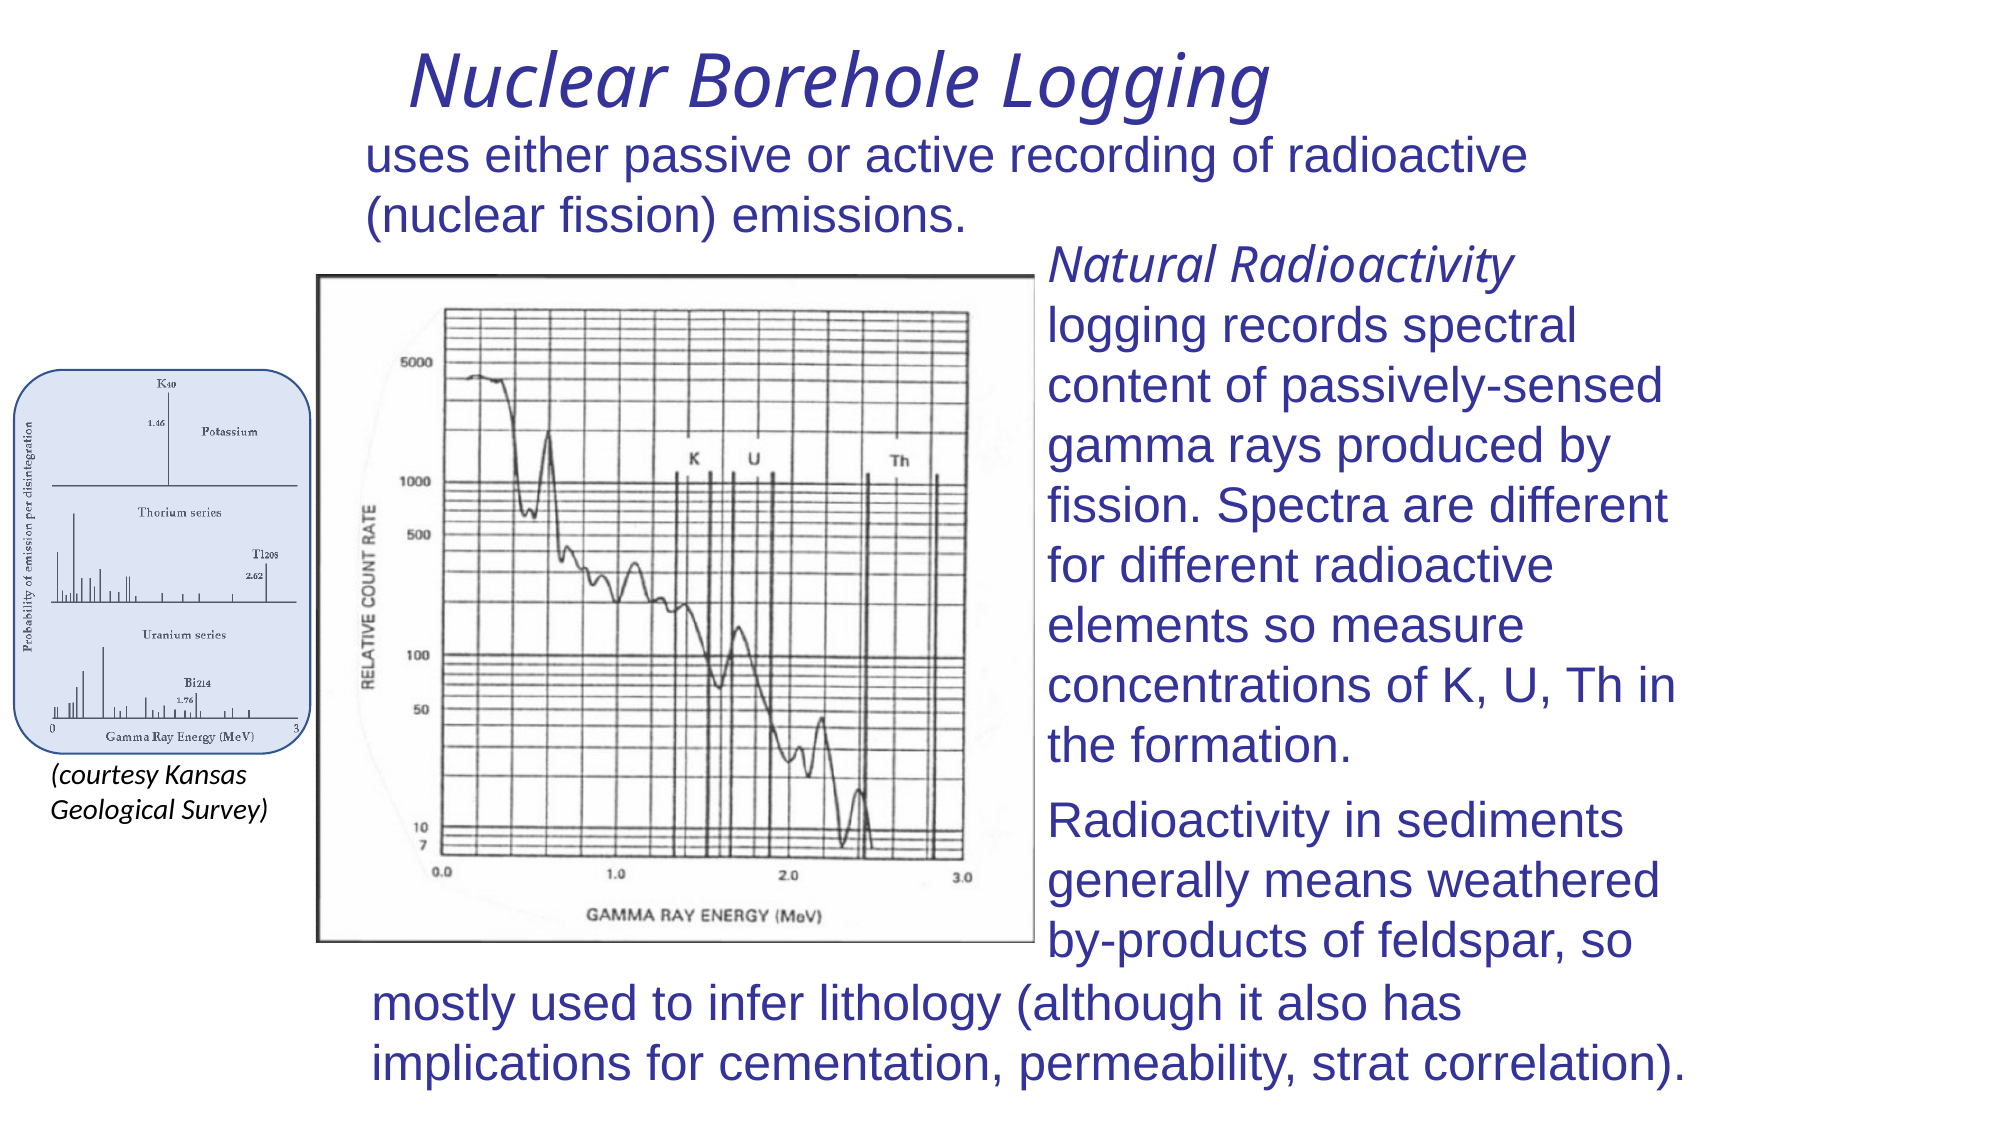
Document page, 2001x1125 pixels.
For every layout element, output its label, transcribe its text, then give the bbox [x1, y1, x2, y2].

text_box [12, 397, 18, 727]
text_box [303, 391, 312, 732]
text_box mostly used to infer lithology (although it also has implications for cementation, permeability, strat correlation). [356, 963, 1703, 1099]
text_box [34, 368, 290, 378]
text_box (courtesy Kansas Geological Survey) [35, 747, 284, 833]
text_box uses either passive or active recording of radioactive (nuclear fission) emissions. [350, 114, 1545, 250]
text_box Nuclear Borehole Logging [392, 25, 1288, 114]
picture [315, 274, 1035, 943]
picture [18, 378, 303, 747]
text_box Natural Radioactivity logging records spectral content of passively-sensed gamma rays produced by fission. Spectra are different for different radioactive elements so measure concentrations of K, U, Th in the formation. Radioactivity in sediments generally means weathered by-products of feldspar, so [1032, 224, 1706, 975]
